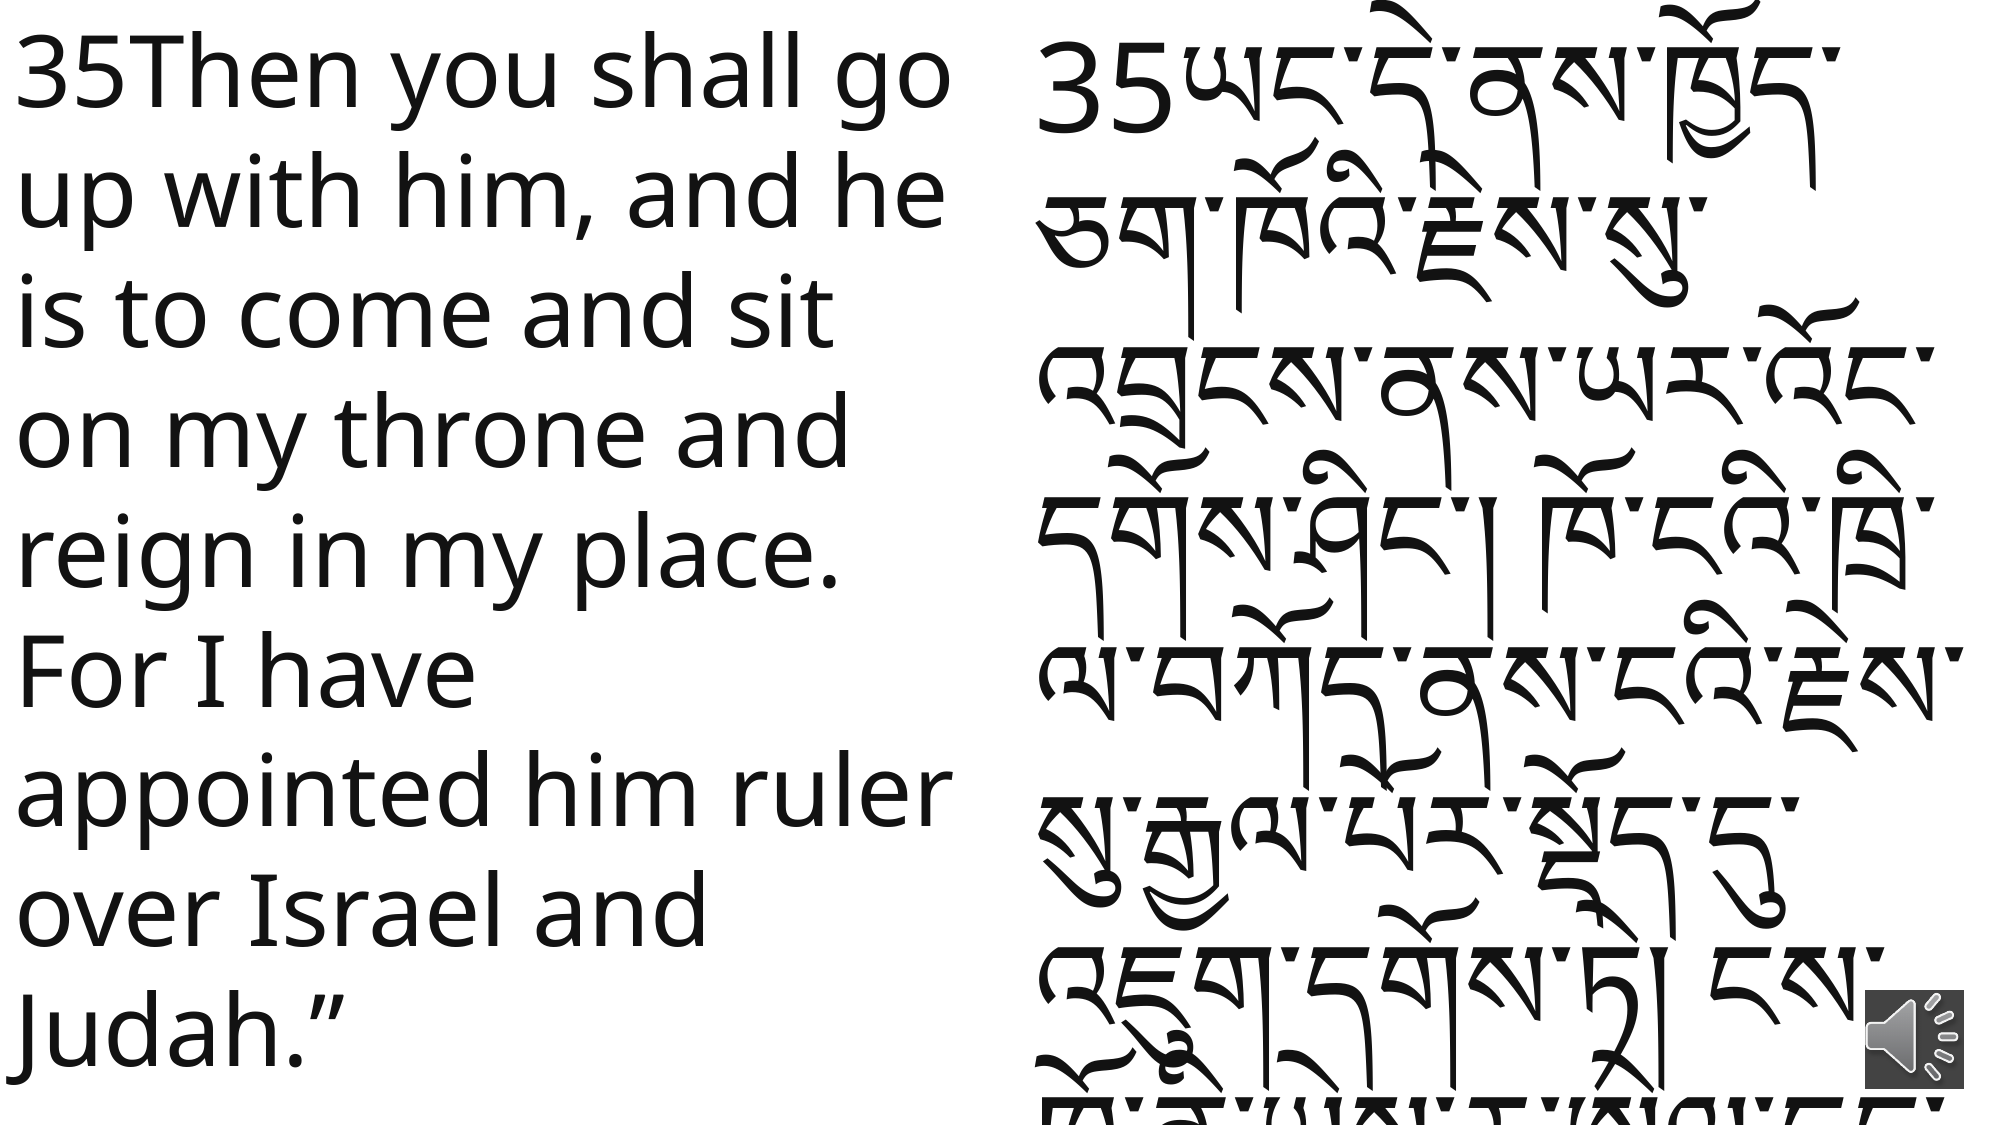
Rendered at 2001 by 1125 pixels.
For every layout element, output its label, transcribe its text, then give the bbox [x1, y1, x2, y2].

picture [1864, 989, 1965, 1090]
text_box 35ཡང་དེ་ནས་ཁྱོད་ཅག་ཁོའི་རྗེས་སུ་འབྲངས་ནས་ཡར་འོང་དགོས་ཤིང་། ཁོ་ངའི་ཁྲི་ལ་བཀོད་ནས་ངའི་རྗེས་སུ་རྒྱལ་པོར་སྡོད་དུ་འཇུག་དགོས་ཏེ། ངས་ཁོ་ནི་ཡེས་ར་ཨེལ་དང་ཡ་ཧུ་དཱའི་རྒྱལ་པོར་བསྐོས་པ་ཡིན་ཞེས་གསུངས་སོ། ། [1019, 0, 2000, 1125]
text_box 35Then you shall go up with him, and he is to come and sit on my throne and reign in my place. For I have appointed him ruler over Israel and Judah.” [0, 0, 981, 1125]
